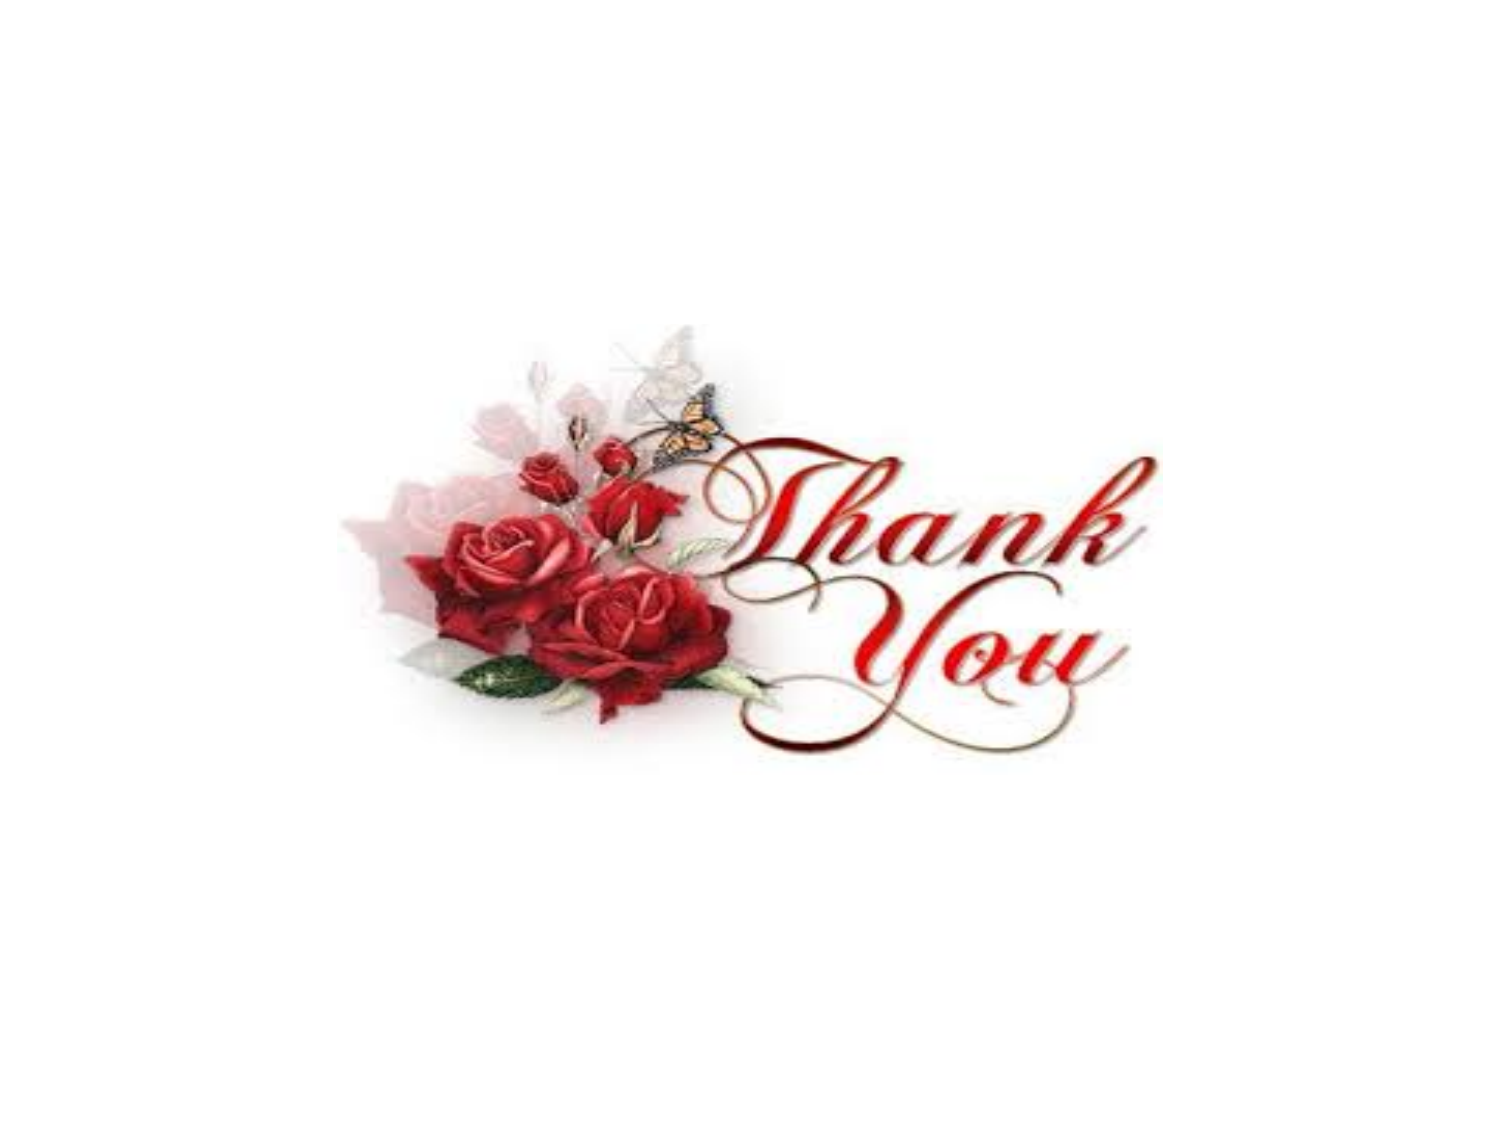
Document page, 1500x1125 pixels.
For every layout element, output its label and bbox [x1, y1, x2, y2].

picture [337, 324, 1163, 776]
